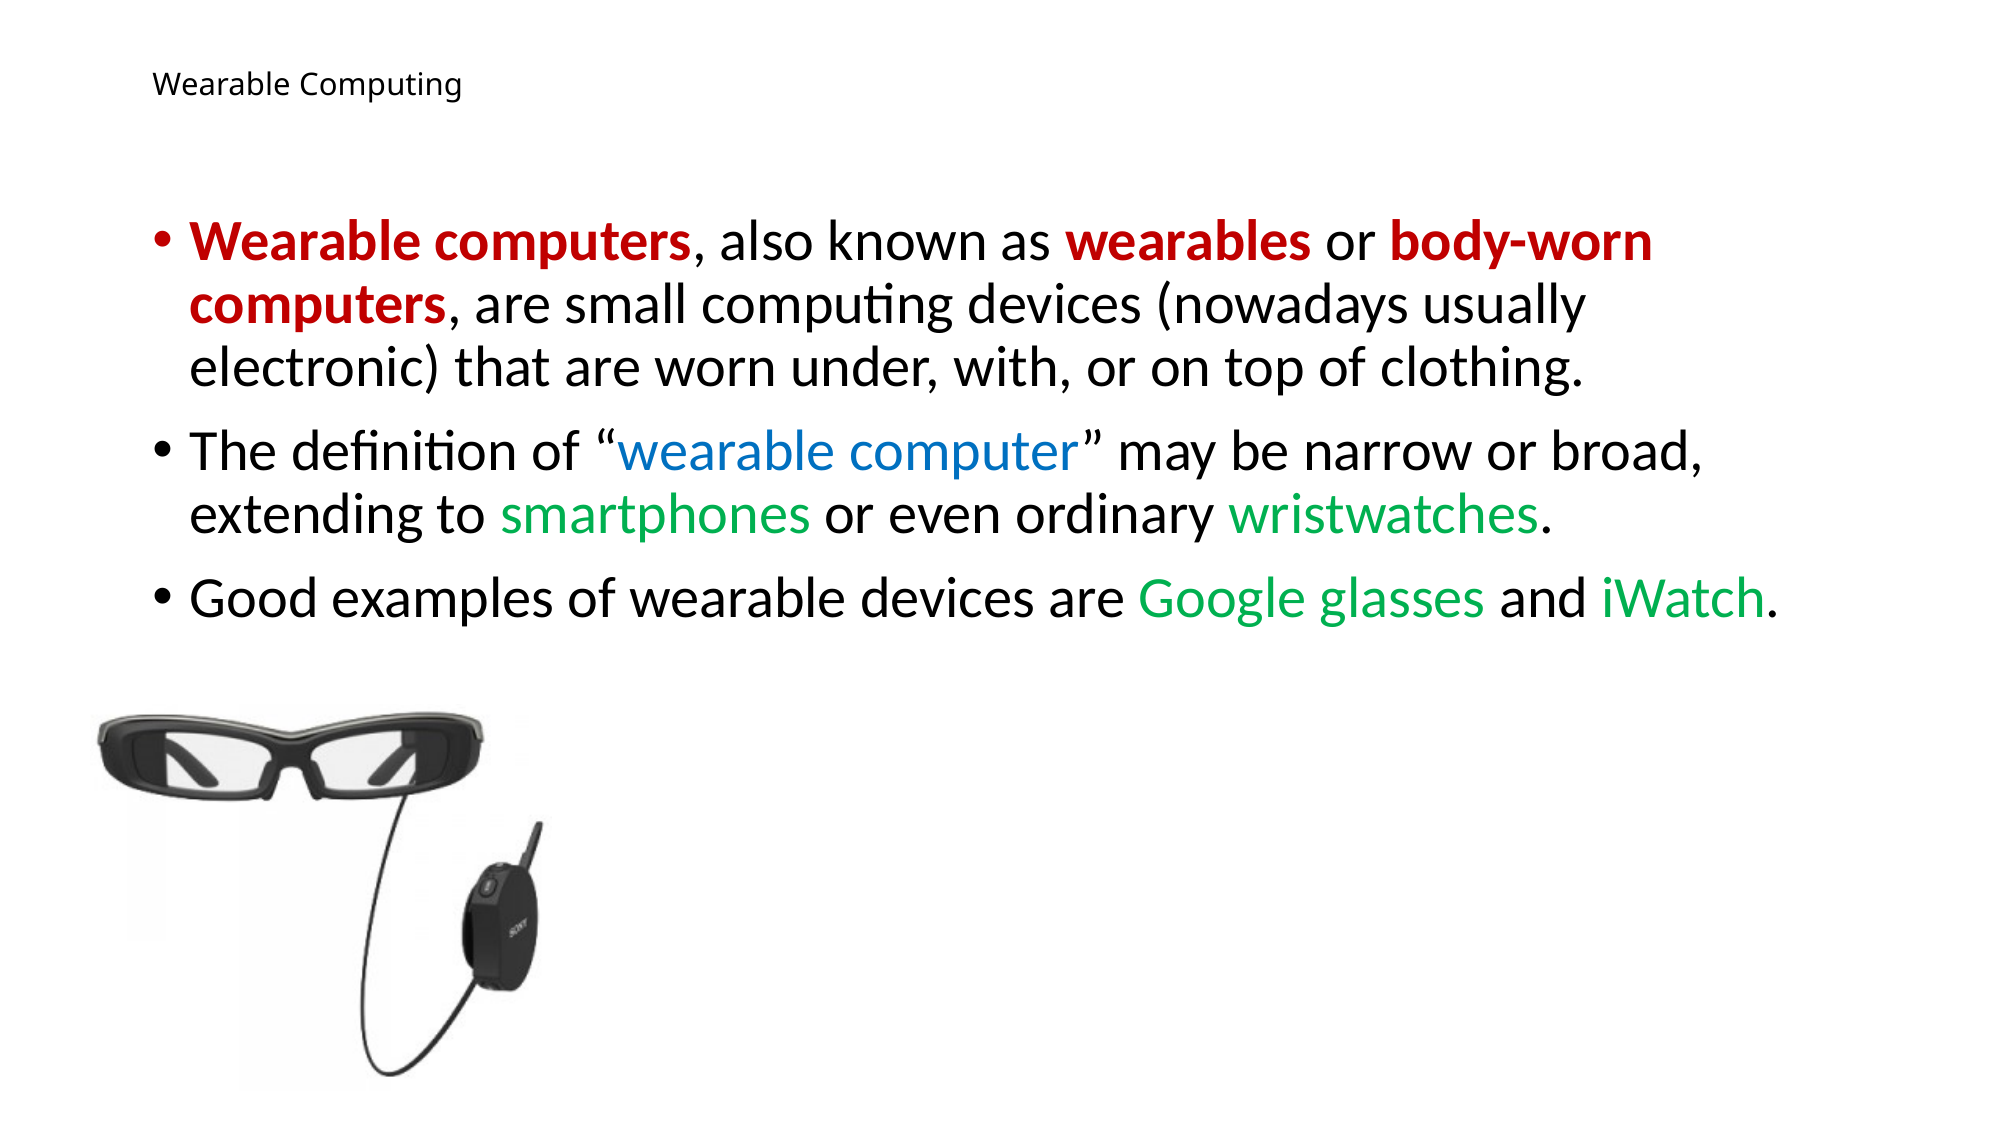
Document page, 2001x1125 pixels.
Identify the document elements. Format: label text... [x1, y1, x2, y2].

list Wearable computers, also known as wearables or body-worn computers, are small computing devices (nowadays usually electronic) that are worn under, with, or on top of clothing. The definition of “wearable computer” may be narrow or broad, extending to smartphones or even ordinary wristwatches. Good examples of wearable devices are Google glasses and iWatch. [137, 202, 1863, 917]
title Wearable Computing [137, 59, 1863, 148]
picture [90, 704, 552, 1091]
